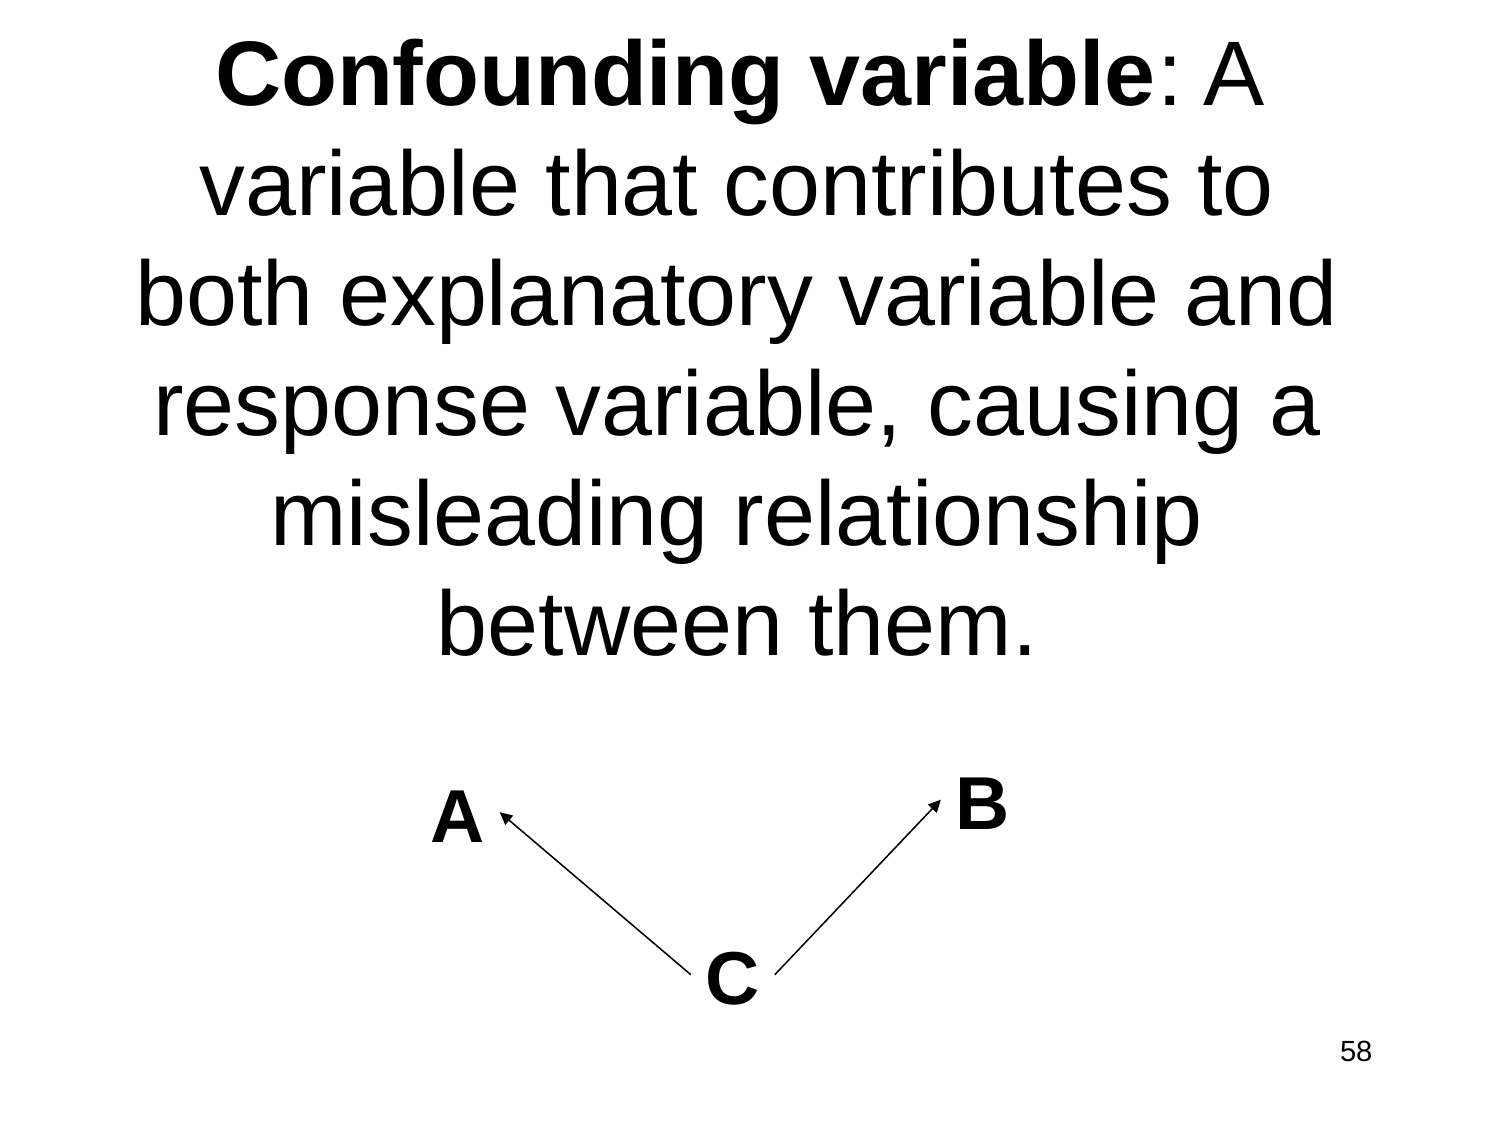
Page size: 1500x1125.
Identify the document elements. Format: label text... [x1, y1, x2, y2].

slide_number 58 [1074, 1025, 1388, 1100]
text_box B [940, 747, 1025, 853]
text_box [774, 799, 941, 976]
text_box A [415, 759, 500, 865]
title Confounding variable: A variable that contributes to both explanatory variable and response variable, causing a misleading relationship between them. [99, 249, 1375, 438]
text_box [499, 812, 691, 976]
text_box C [690, 922, 775, 1028]
